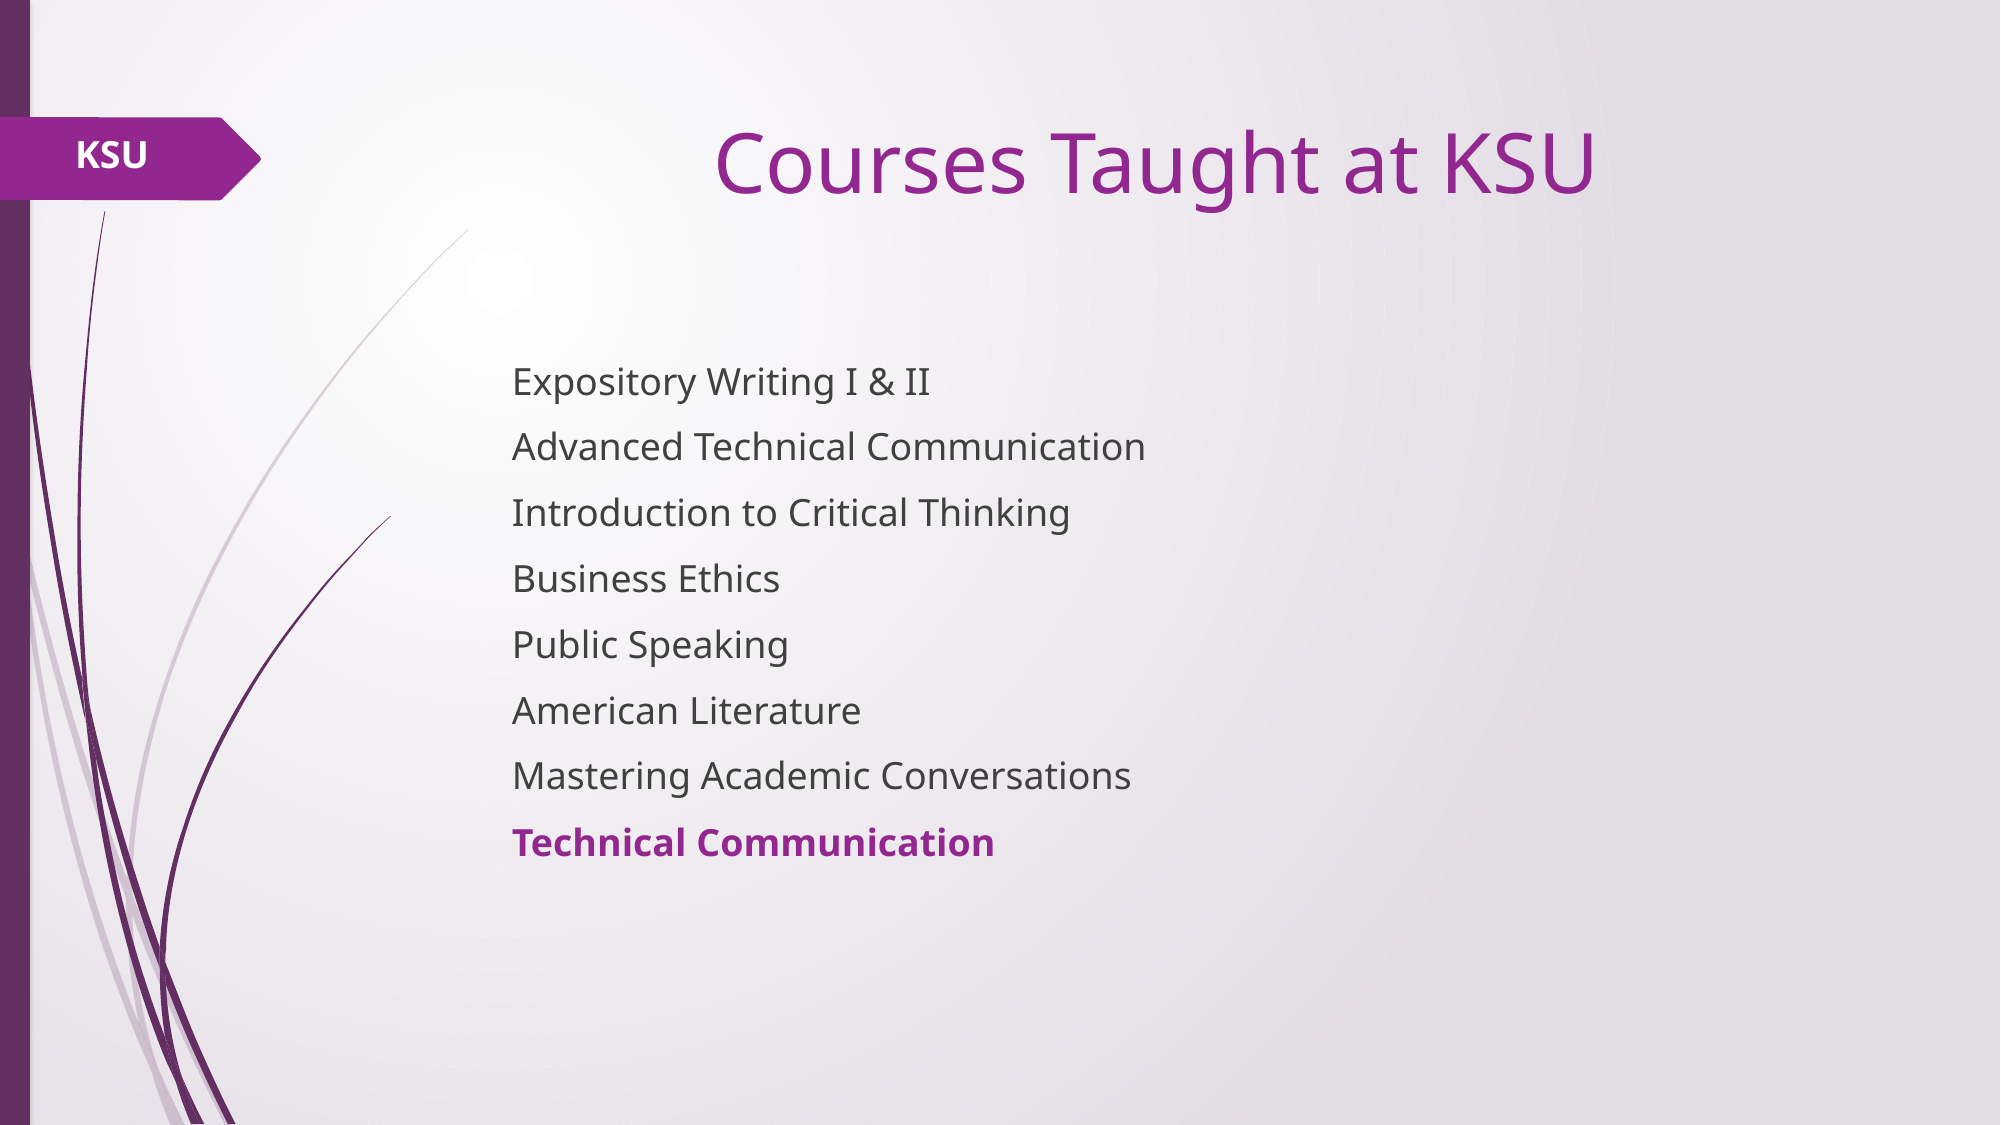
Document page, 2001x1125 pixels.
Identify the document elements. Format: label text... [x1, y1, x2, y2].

title Courses Taught at KSU [425, 102, 1888, 313]
list Expository Writing I & II Advanced Technical Communication Introduction to Critical Thinking Business Ethics Public Speaking American Literature Mastering Academic Conversations Technical Communication [496, 350, 1888, 970]
text_box KSU [38, 123, 186, 184]
